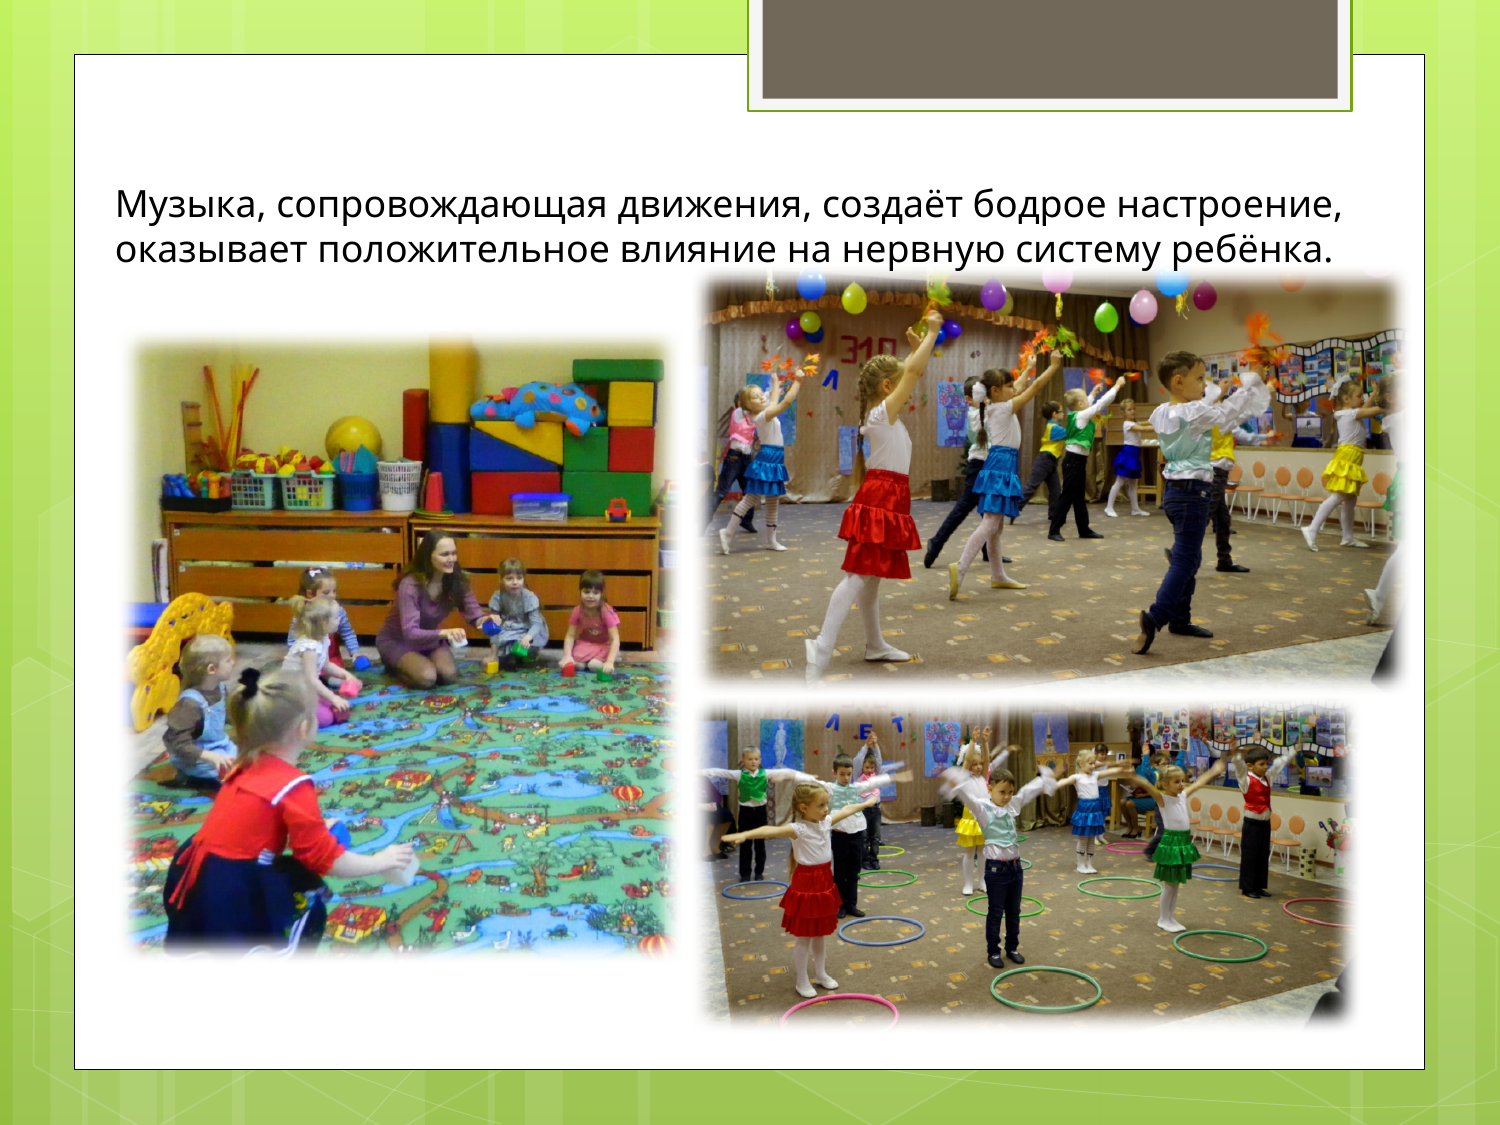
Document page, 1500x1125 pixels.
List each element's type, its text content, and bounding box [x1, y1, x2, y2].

picture [689, 263, 1413, 1034]
text_box Музыка, сопровождающая движения, создаёт бодрое настроение, оказывает положительное влияние на нервную систему ребёнка. [100, 172, 1447, 278]
picture [117, 326, 682, 965]
